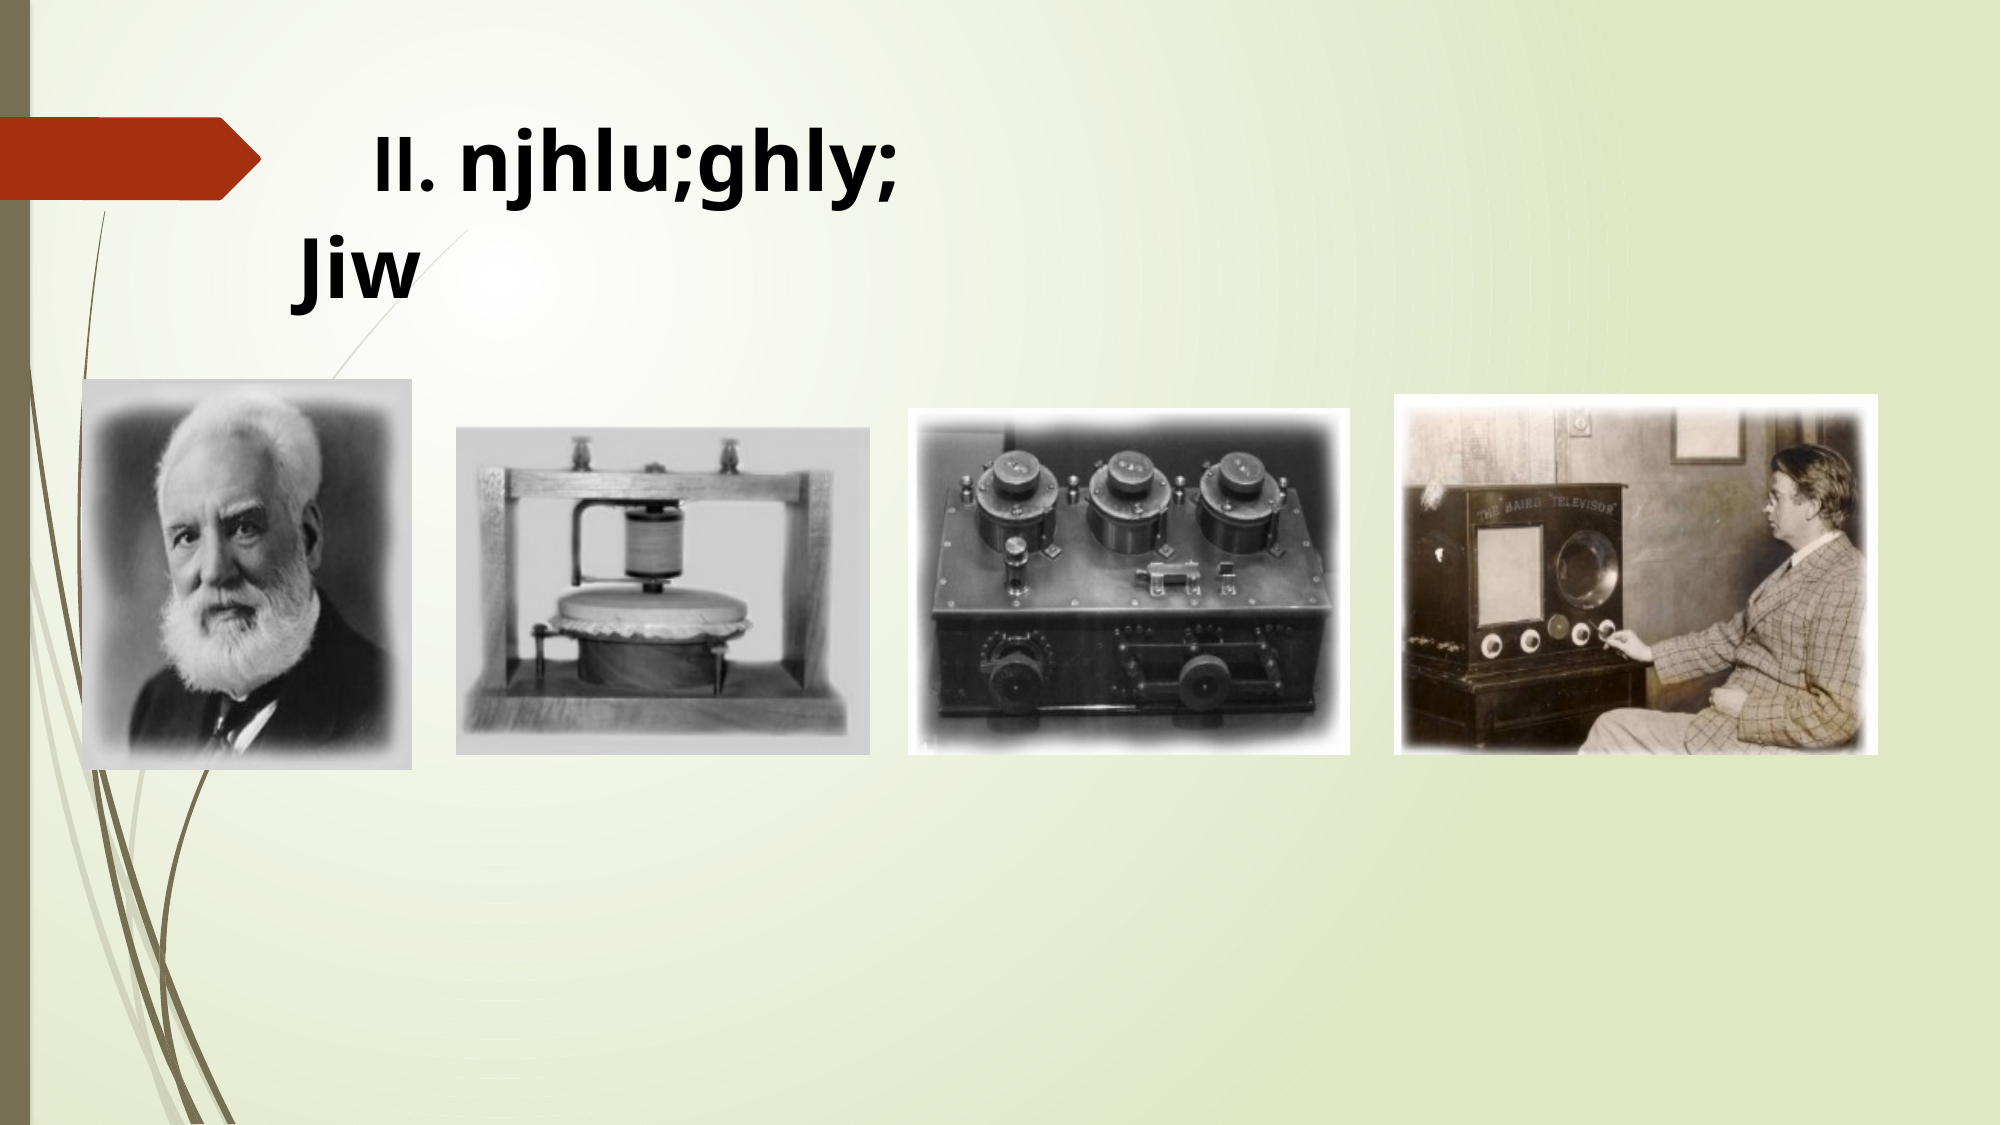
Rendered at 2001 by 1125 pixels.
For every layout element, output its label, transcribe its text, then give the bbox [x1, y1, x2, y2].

picture [908, 408, 1350, 755]
text_box II. njhlu;ghly; Jiw [282, 93, 987, 216]
picture [82, 379, 412, 770]
picture [1394, 394, 1878, 755]
picture [456, 426, 870, 755]
